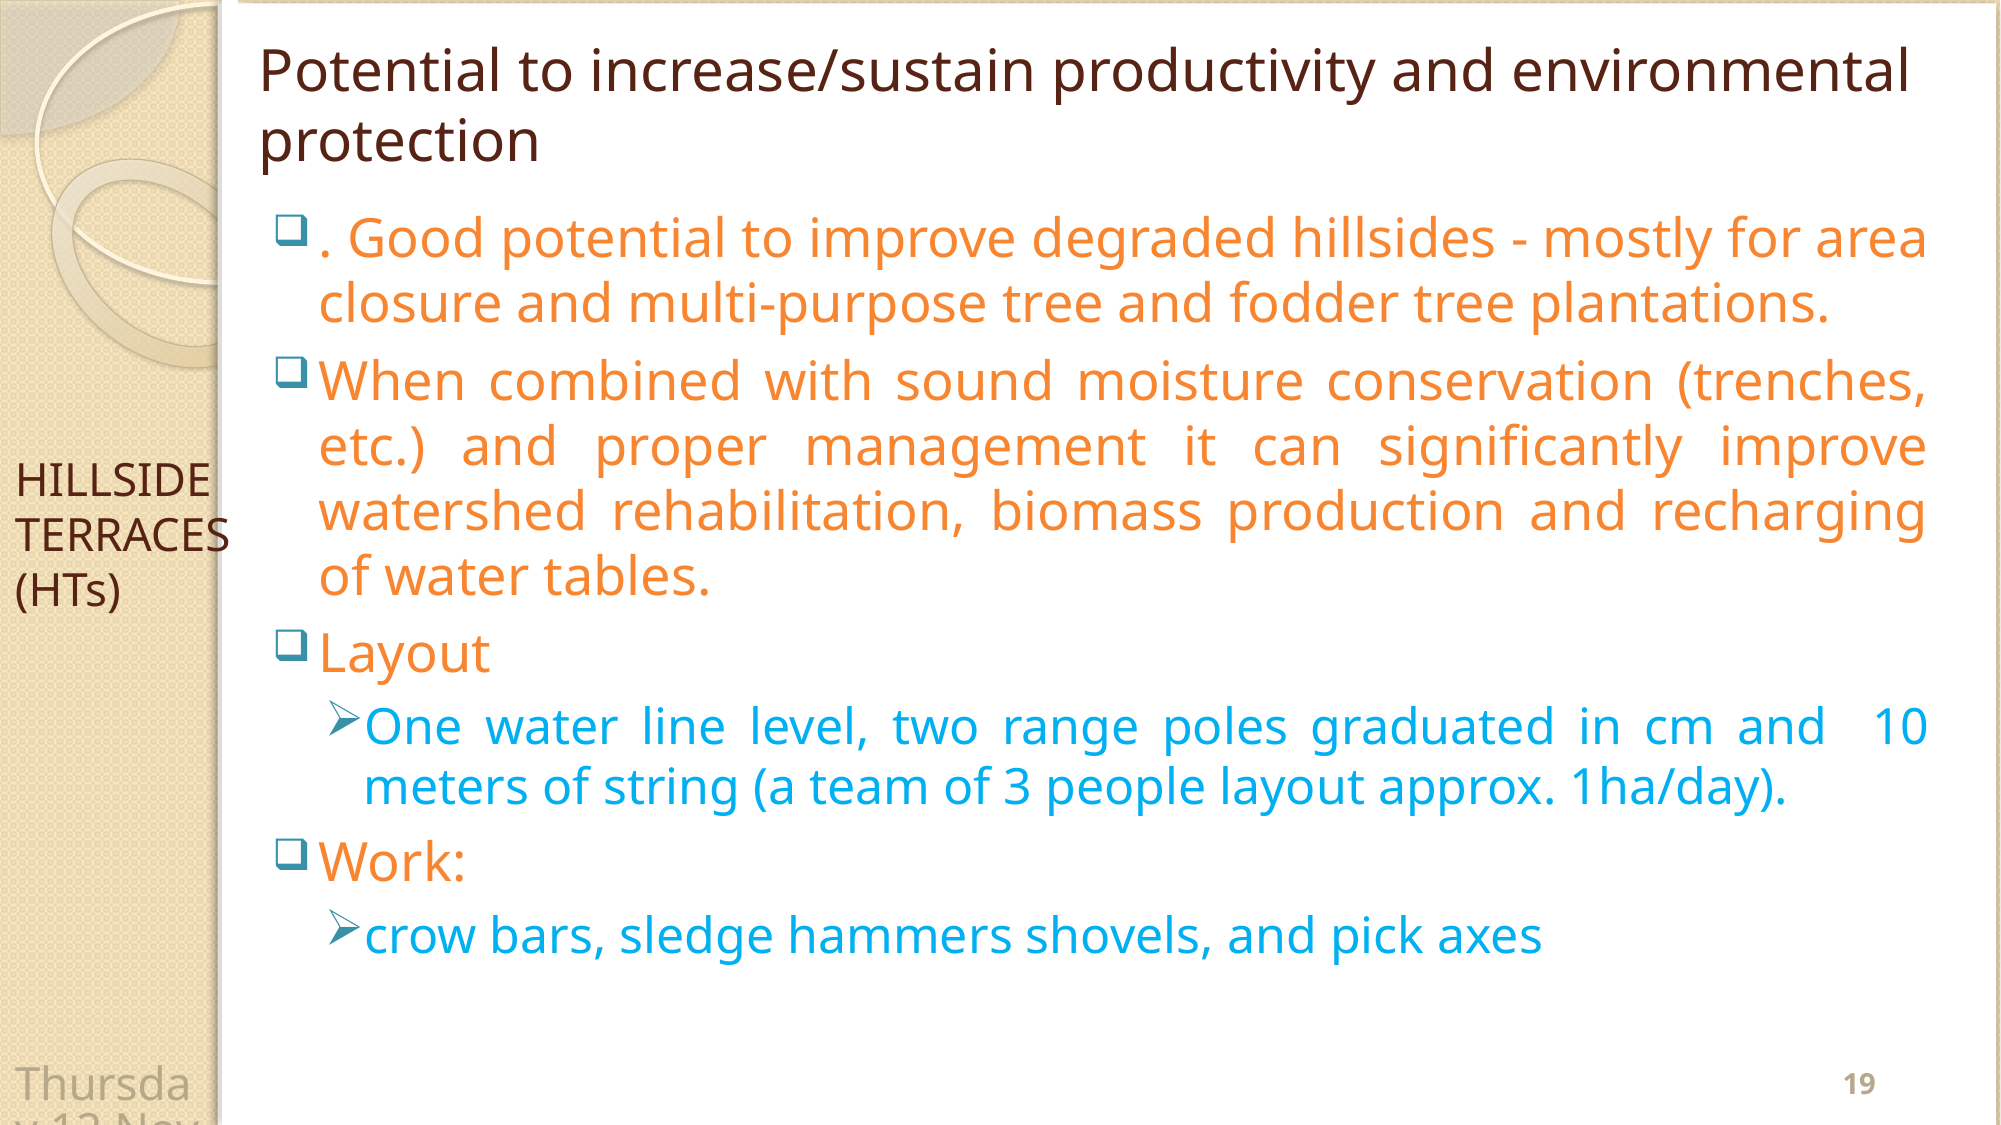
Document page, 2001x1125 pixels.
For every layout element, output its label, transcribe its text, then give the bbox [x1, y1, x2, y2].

text_box HILLSIDE TERRACES (HTs) [0, 443, 285, 623]
list . Good potential to improve degraded hillsides - mostly for area closure and multi-purpose tree and fodder tree plantations. When combined with sound moisture conservation (trenches, etc.) and proper management it can signiﬁcantly improve watershed rehabilitation, biomass production and recharging of water tables. Layout One water line level, two range poles graduated in cm and 10 meters of string (a team of 3 people layout approx. 1ha/day). Work: crow bars, sledge hammers shovels, and pick axes [244, 196, 1945, 1012]
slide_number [0, 1061, 225, 1125]
title Potential to increase/sustain productivity and environmental protection [244, 45, 1954, 162]
slide_number 19 [1734, 1034, 1984, 1113]
